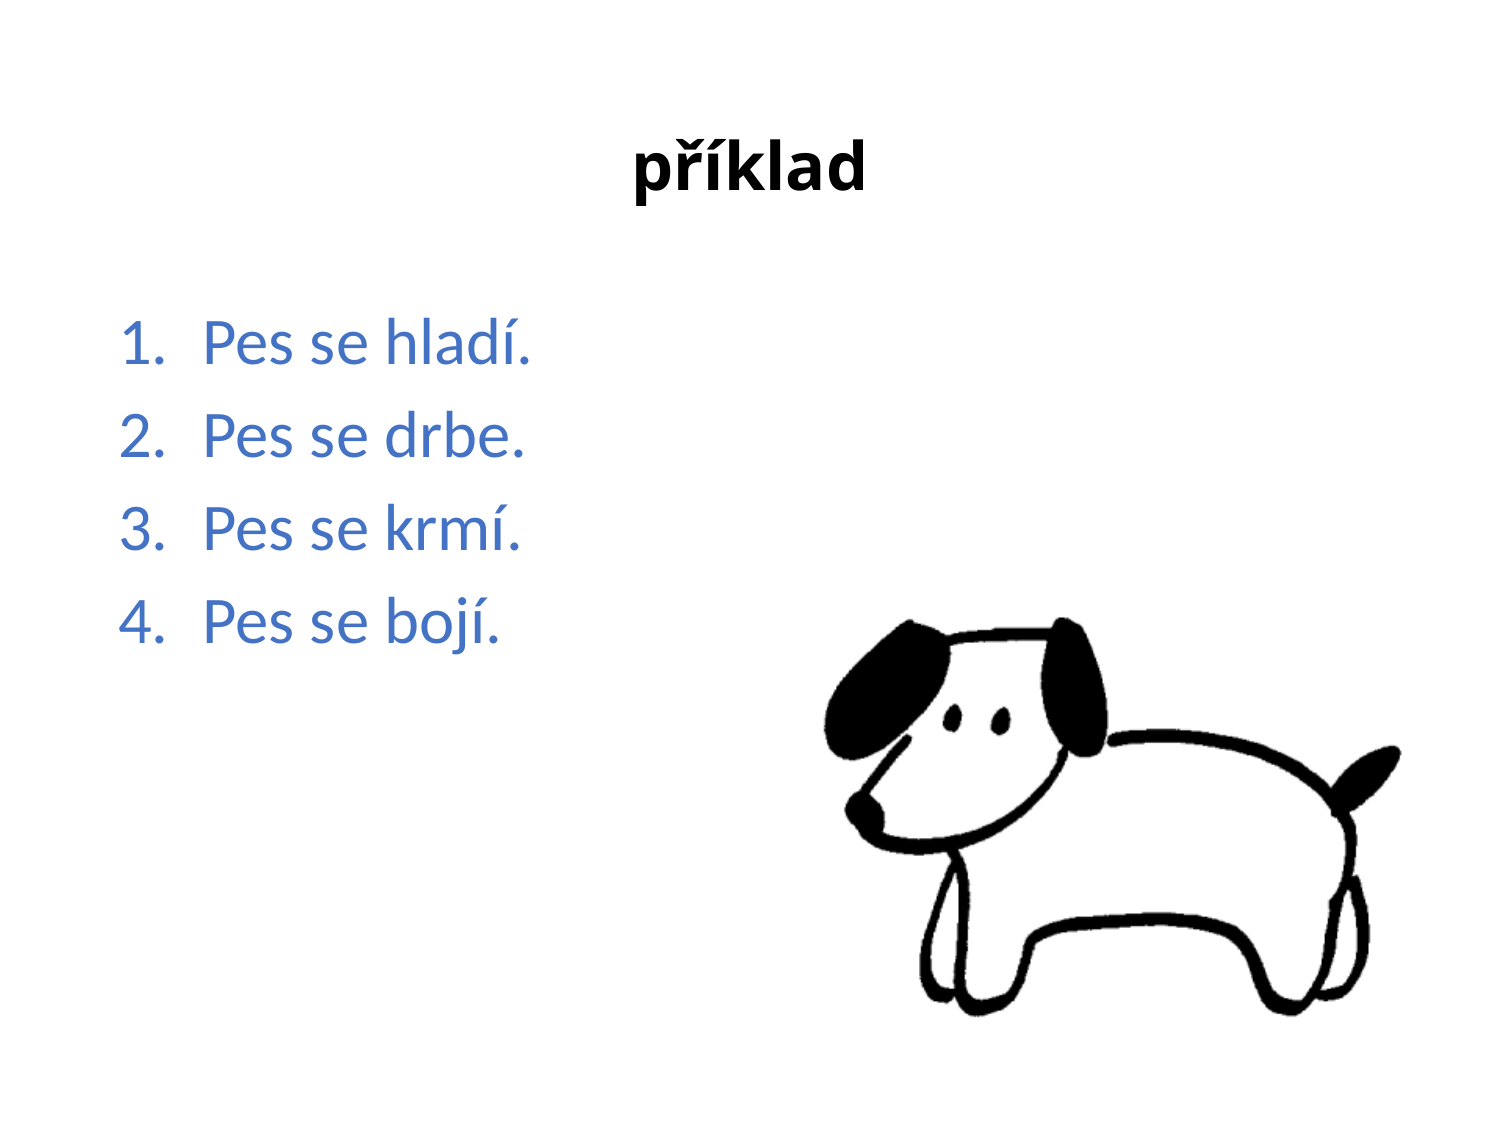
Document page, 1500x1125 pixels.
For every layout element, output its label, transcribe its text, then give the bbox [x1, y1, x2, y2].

list Pes se hladí. Pes se drbe. Pes se krmí. Pes se bojí. [103, 299, 1397, 1014]
title příklad [103, 59, 1397, 278]
picture [796, 599, 1422, 1036]
